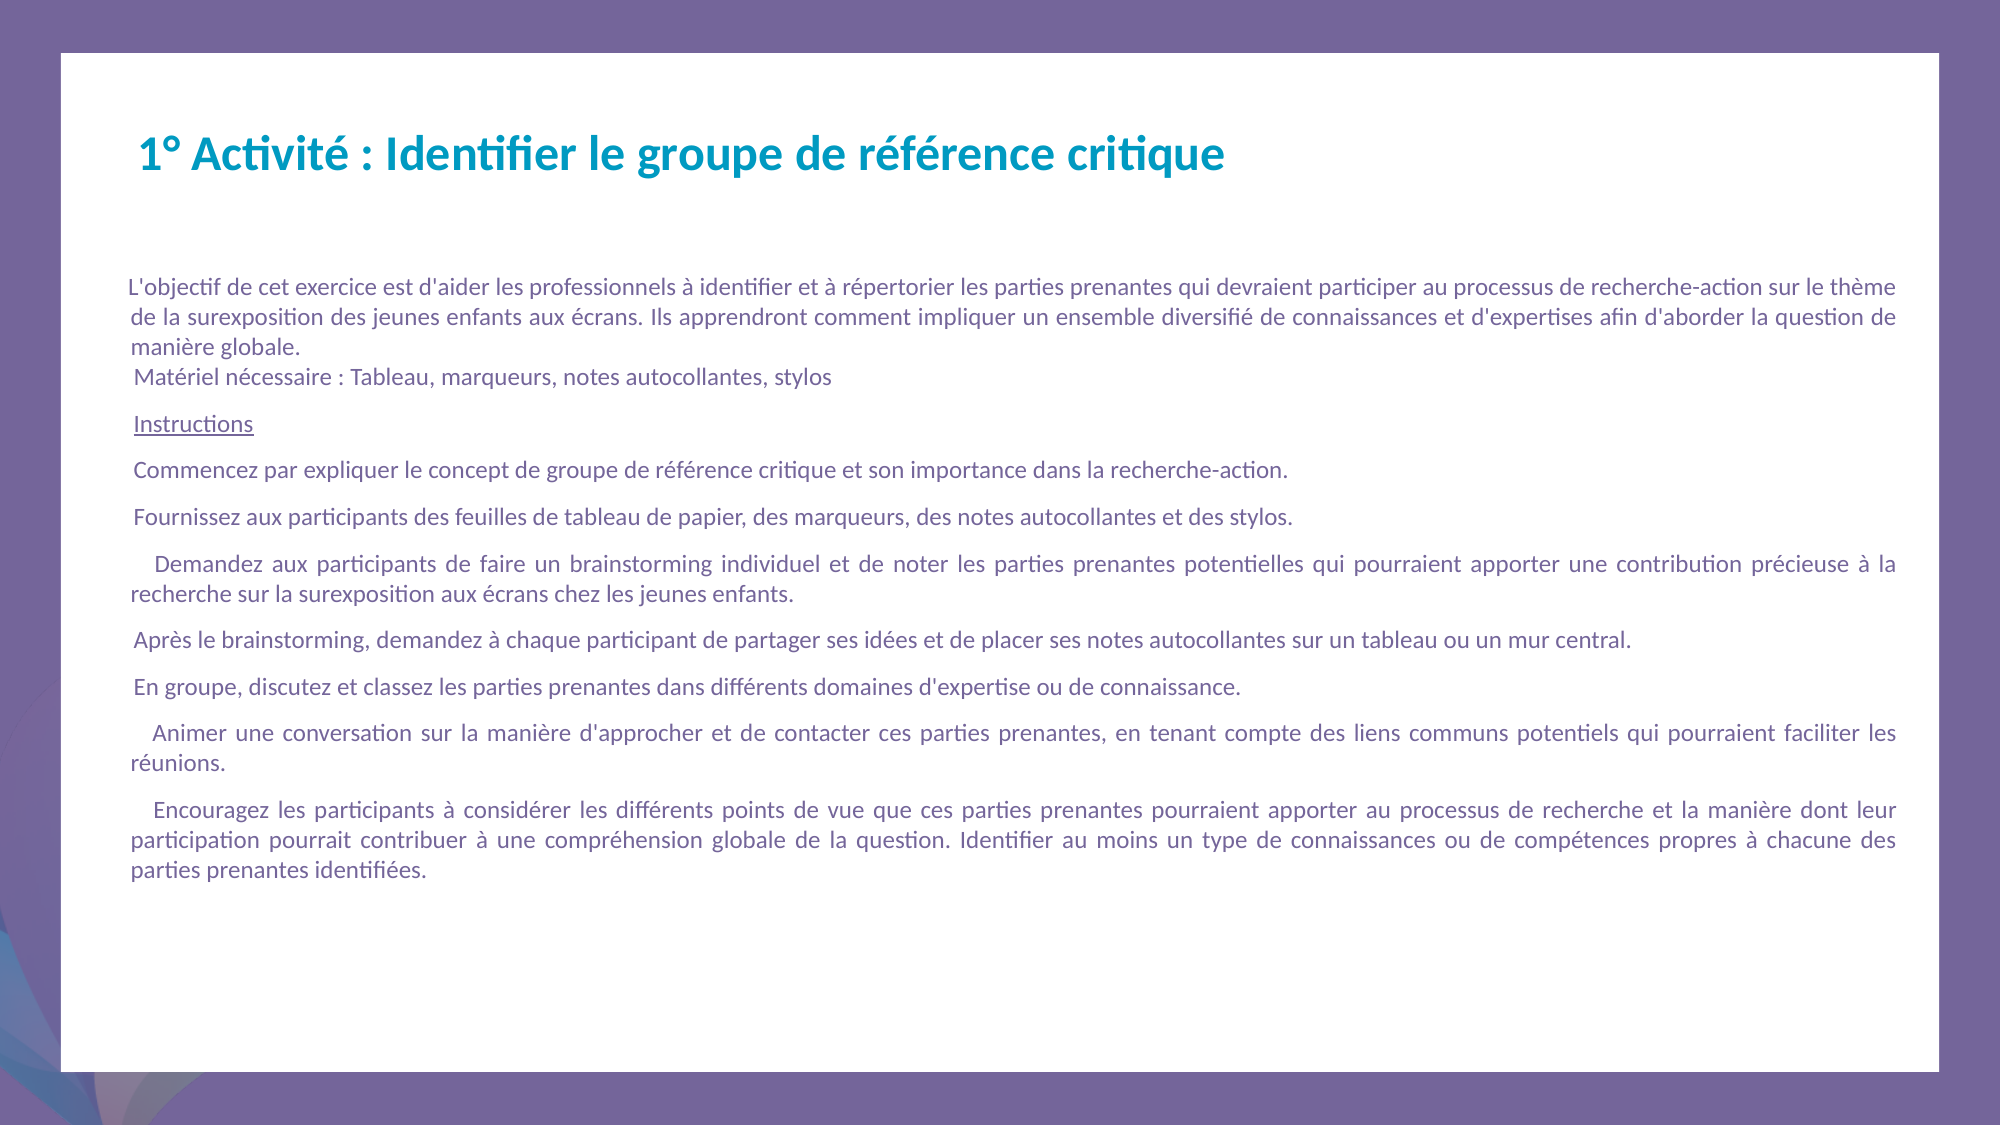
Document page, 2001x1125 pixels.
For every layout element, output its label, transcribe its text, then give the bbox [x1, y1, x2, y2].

list L'objectif de cet exercice est d'aider les professionnels à identifier et à répertorier les parties prenantes qui devraient participer au processus de recherche-action sur le thème de la surexposition des jeunes enfants aux écrans. Ils apprendront comment impliquer un ensemble diversifié de connaissances et d'expertises afin d'aborder la question de manière globale. Matériel nécessaire : Tableau, marqueurs, notes autocollantes, stylos Instructions Commencez par expliquer le concept de groupe de référence critique et son importance dans la recherche-action. Fournissez aux participants des feuilles de tableau de papier, des marqueurs, des notes autocollantes et des stylos. Demandez aux participants de faire un brainstorming individuel et de noter les parties prenantes potentielles qui pourraient apporter une contribution précieuse à la recherche sur la surexposition aux écrans chez les jeunes enfants. Après le brainstorming, demandez à chaque participant de partager ses idées et de placer ses notes autocollantes sur un tableau ou un mur central. En groupe, discutez et classez les parties prenantes dans différents domaines d'expertise ou de connaissance. Animer une conversation sur la manière d'approcher et de contacter ces parties prenantes, en tenant compte des liens communs potentiels qui pourraient faciliter les réunions. Encouragez les participants à considérer les différents points de vue que ces parties prenantes pourraient apporter au processus de recherche et la manière dont leur participation pourrait contribuer à une compréhension globale de la question. Identifier au moins un type de connaissances ou de compétences propres à chacune des parties prenantes identifiées. [78, 263, 1916, 1125]
list 1° Activité : Identifier le groupe de référence critique [122, 119, 1891, 191]
